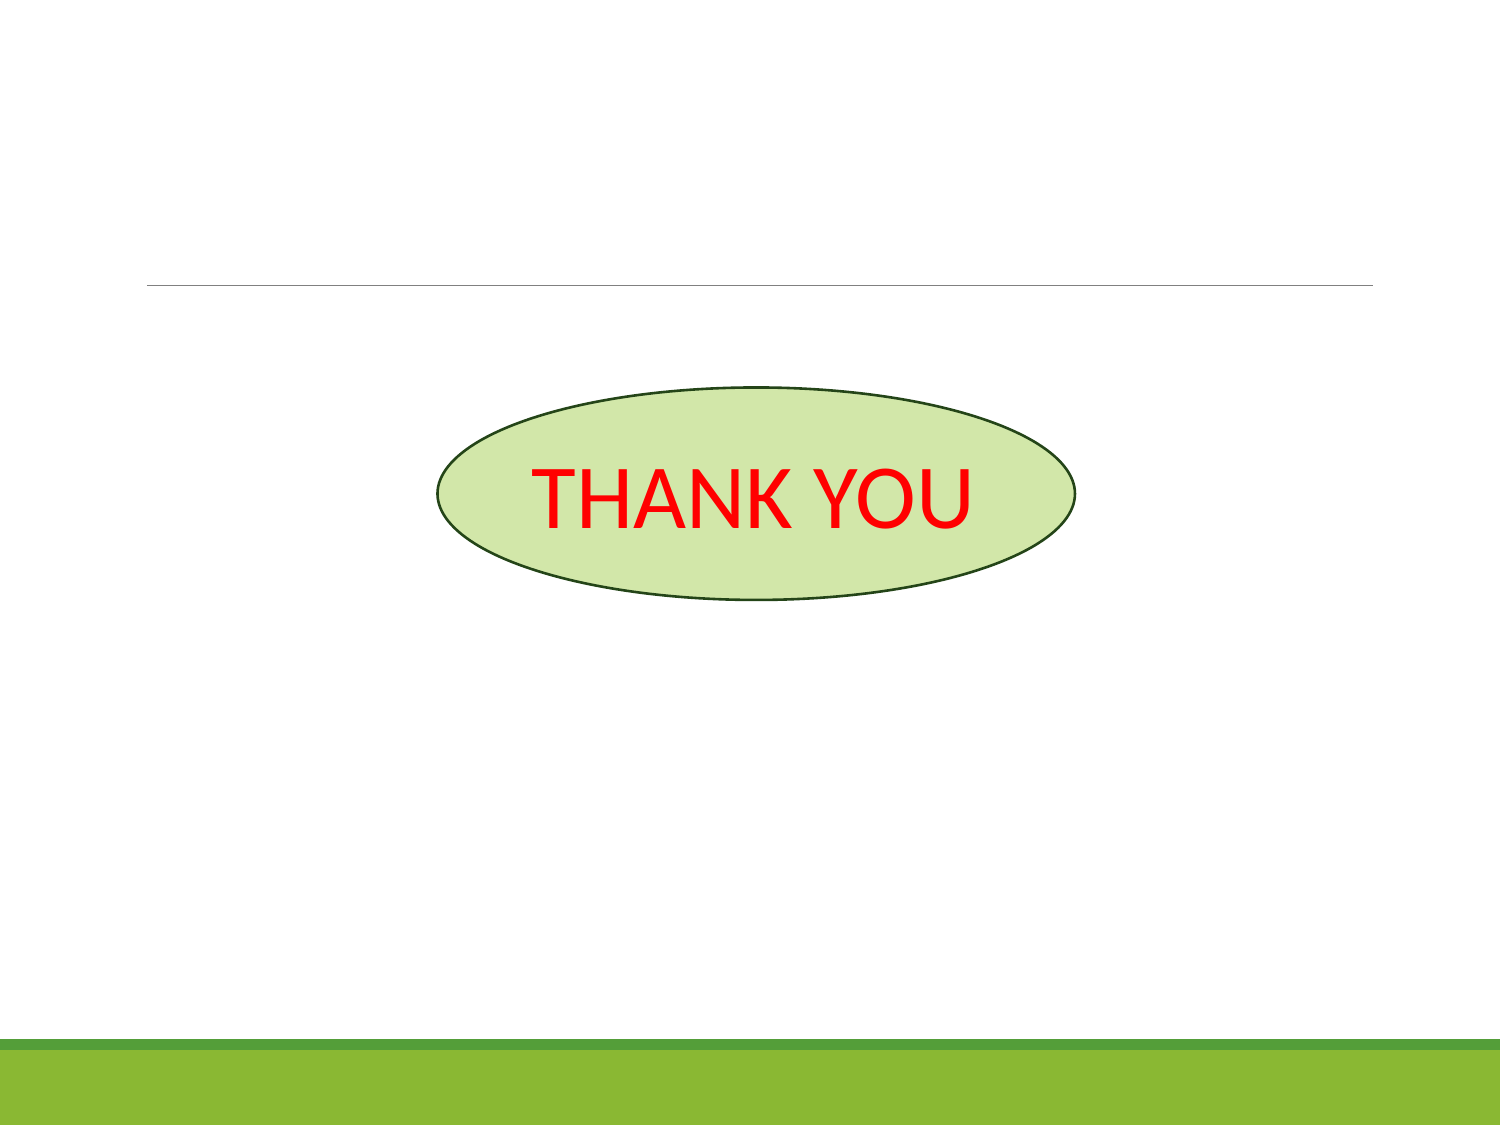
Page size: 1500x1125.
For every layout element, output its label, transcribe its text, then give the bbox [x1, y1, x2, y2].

list THANK YOU [135, 302, 1373, 963]
